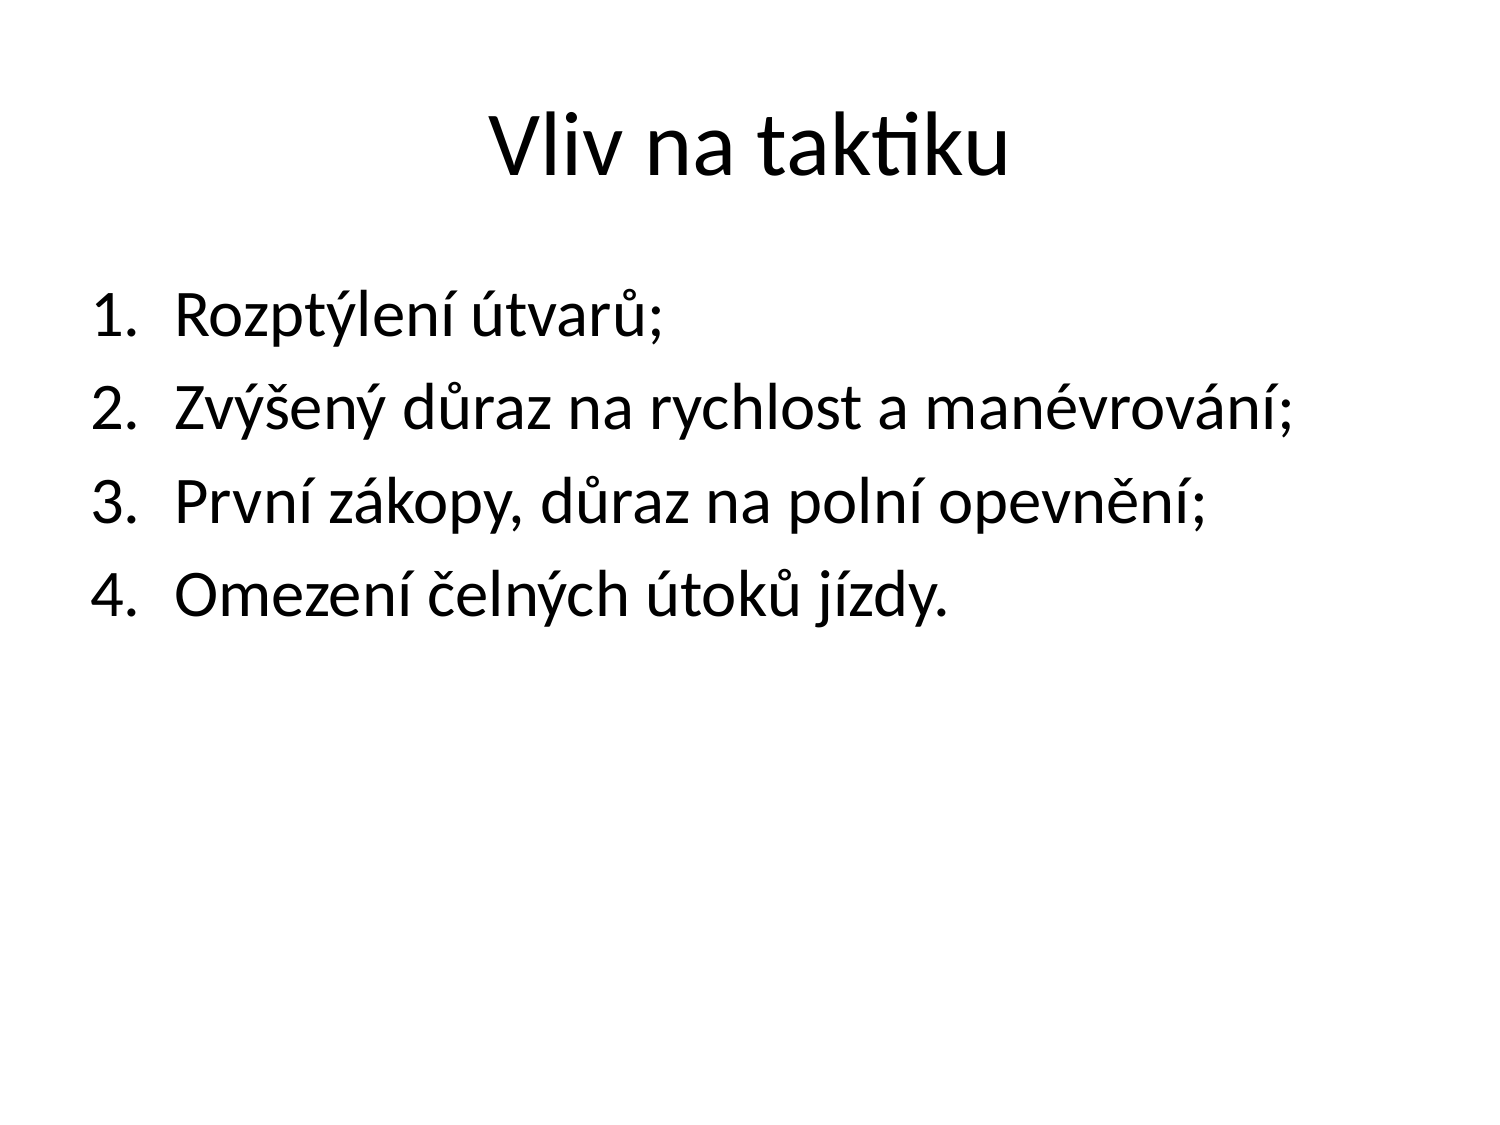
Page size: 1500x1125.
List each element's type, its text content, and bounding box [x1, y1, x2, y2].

title Vliv na taktiku [75, 45, 1425, 233]
list Rozptýlení útvarů; Zvýšený důraz na rychlost a manévrování; První zákopy, důraz na polní opevnění; Omezení čelných útoků jízdy. [75, 262, 1425, 1005]
